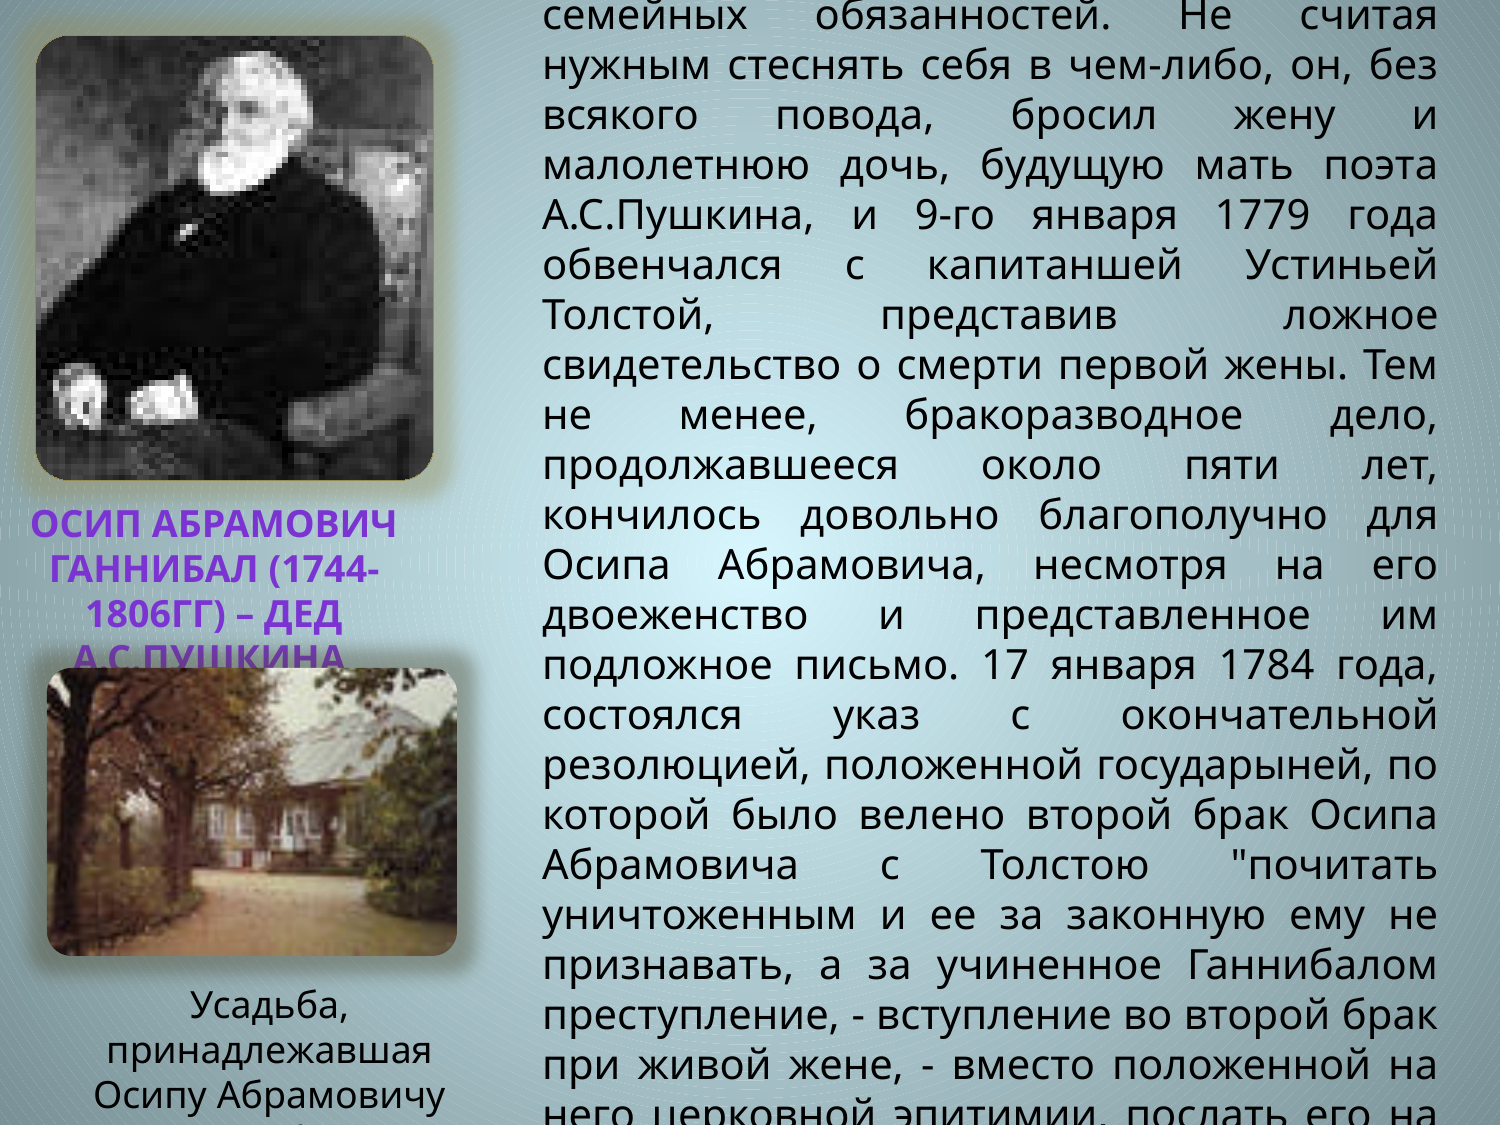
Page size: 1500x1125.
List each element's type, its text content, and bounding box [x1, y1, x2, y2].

text_box Осип Абрамович Ганнибал (1744-1806гг) – дед А.С.Пушкина [0, 492, 429, 687]
picture [34, 34, 434, 481]
text_box Усадьба, принадлежавшая Осипу Абрамовичу Ганнибалу [46, 973, 493, 1125]
picture [46, 667, 458, 957]
text_box Осип Абрамович, человек менее крутой и решительный нежели его отец, отличался полным отсутствием нравственных принципов и не признавал никаких семейных обязанностей. Не считая нужным стеснять себя в чем-либо, он, без всякого повода, бросил жену и малолетнюю дочь, будущую мать поэта А.С.Пушкина, и 9-го января 1779 года обвенчался с капитаншей Устиньей Толстой, представив ложное свидетельство о смерти первой жены. Тем не менее, бракоразводное дело, продолжавшееся около пяти лет, кончилось довольно благополучно для Осипа Абрамовича, несмотря на его двоеженство и представленное им подложное письмо. 17 января 1784 года, состоялся указ с окончательной резолюцией, положенной государыней, по которой было велено второй брак Осипа Абрамовича с Толстою "почитать уничтоженным и ее за законную ему не признавать, а за учиненное Ганнибалом преступление, - вступление во второй брак при живой жене, - вместо положенной на него церковной эпитимии, послать его на кораблях в Средиземное море, дабы он там службою с раскаянием своим содеянное им преступление заслужить мог"… [527, 0, 1454, 1125]
